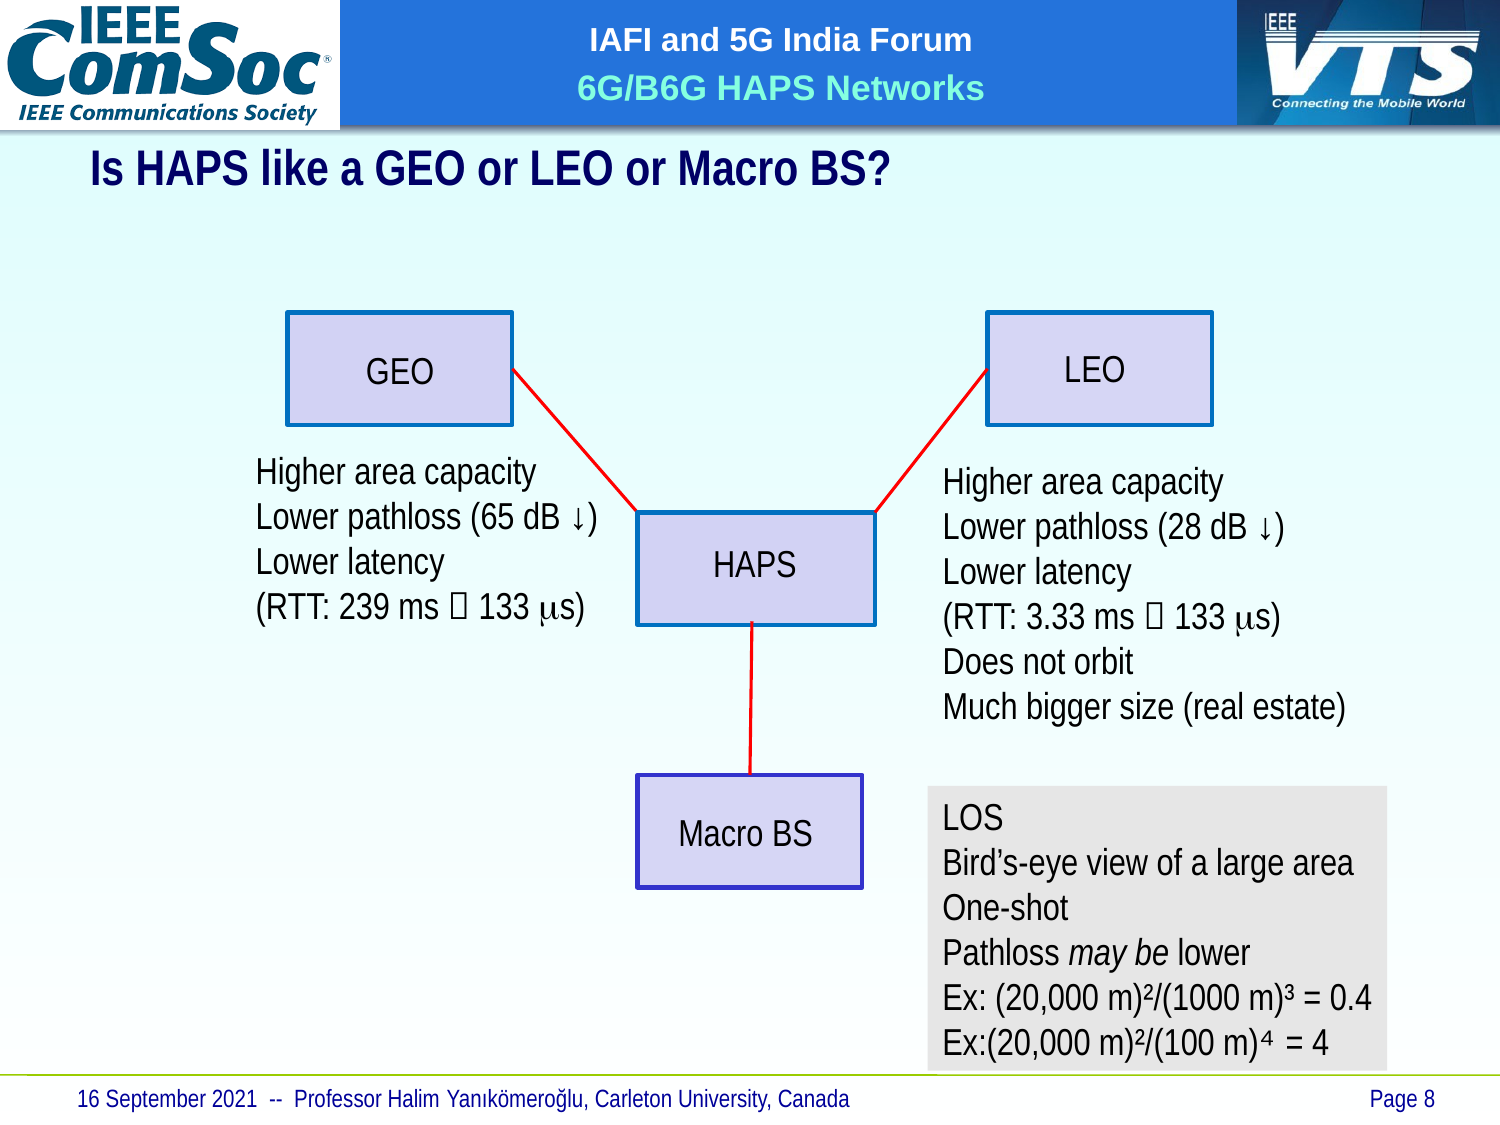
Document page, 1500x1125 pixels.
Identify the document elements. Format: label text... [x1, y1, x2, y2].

text_box [285, 310, 514, 427]
title Is HAPS like a GEO or LEO or Macro BS? [74, 134, 1113, 198]
text_box Macro BS [663, 801, 829, 862]
text_box GEO [351, 339, 450, 400]
text_box [635, 773, 864, 890]
text_box Higher area capacity Lower pathloss (28 dB ↓) Lower latency (RTT: 3.33 ms  133 ms) Does not orbit Much bigger size (real estate) [927, 449, 1362, 735]
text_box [749, 621, 753, 776]
text_box LEO [1049, 337, 1141, 398]
picture [0, 0, 340, 130]
text_box HAPS [698, 533, 812, 593]
text_box LOS Bird’s-eye view of a large area One-shot Pathloss may be lower Ex: (20,000 m)²/(1000 m)³ = 0.4 Ex:(20,000 m)²/(100 m)⁴ = 4 [927, 785, 1388, 1071]
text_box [512, 368, 638, 513]
text_box [985, 310, 1214, 427]
picture [1237, 0, 1500, 125]
text_box [635, 510, 877, 627]
text_box Higher area capacity Lower pathloss (65 dB ↓) Lower latency (RTT: 239 ms  133 ms) [240, 439, 613, 635]
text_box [874, 368, 988, 513]
